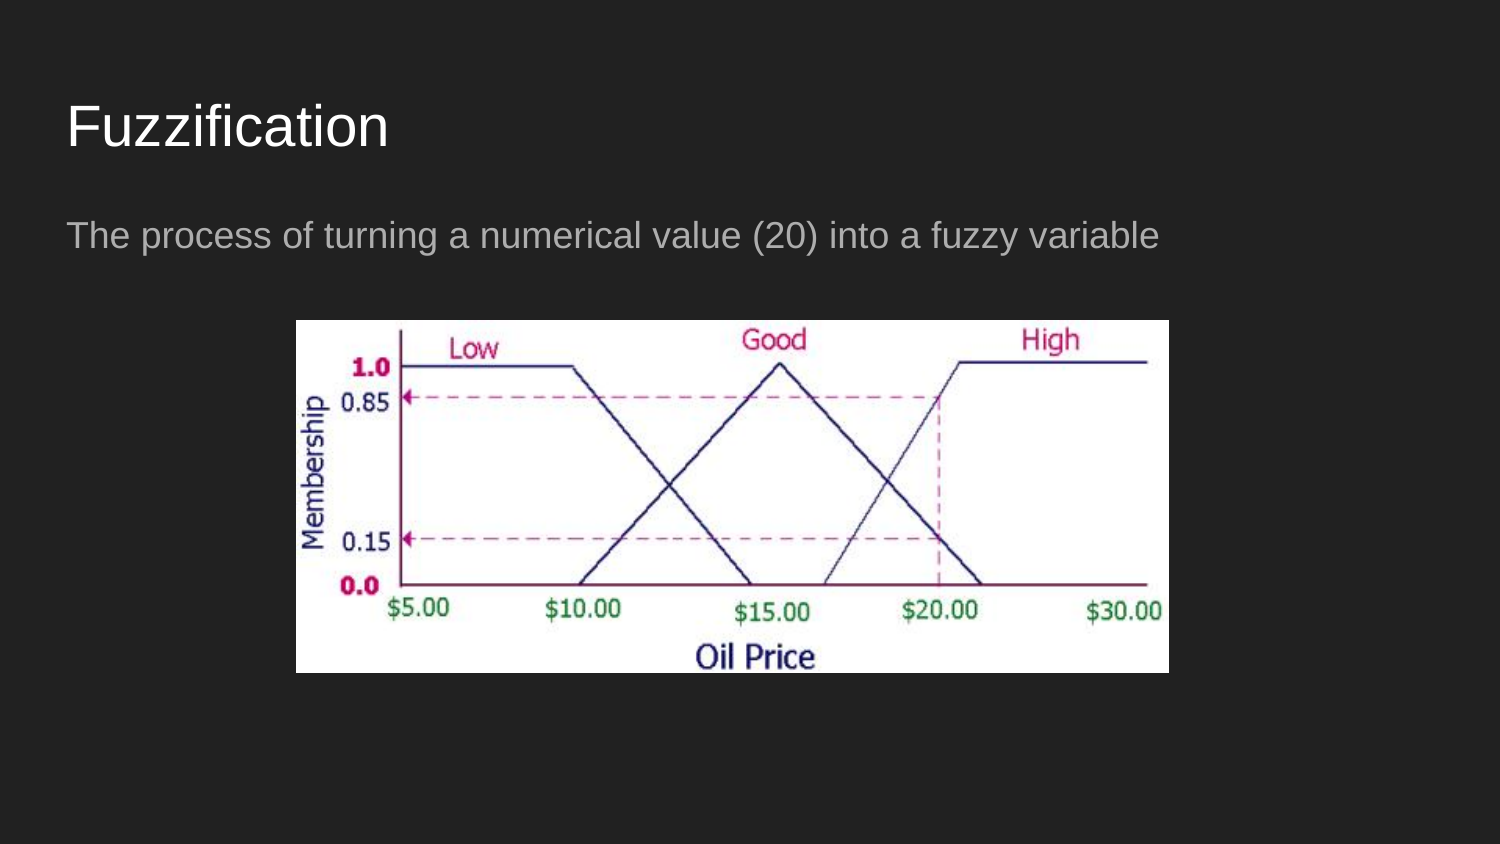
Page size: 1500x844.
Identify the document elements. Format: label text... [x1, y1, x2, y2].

picture [296, 320, 1169, 673]
title Fuzzification [51, 72, 1449, 167]
list The process of turning a numerical value (20) into a fuzzy variable [51, 189, 1449, 750]
